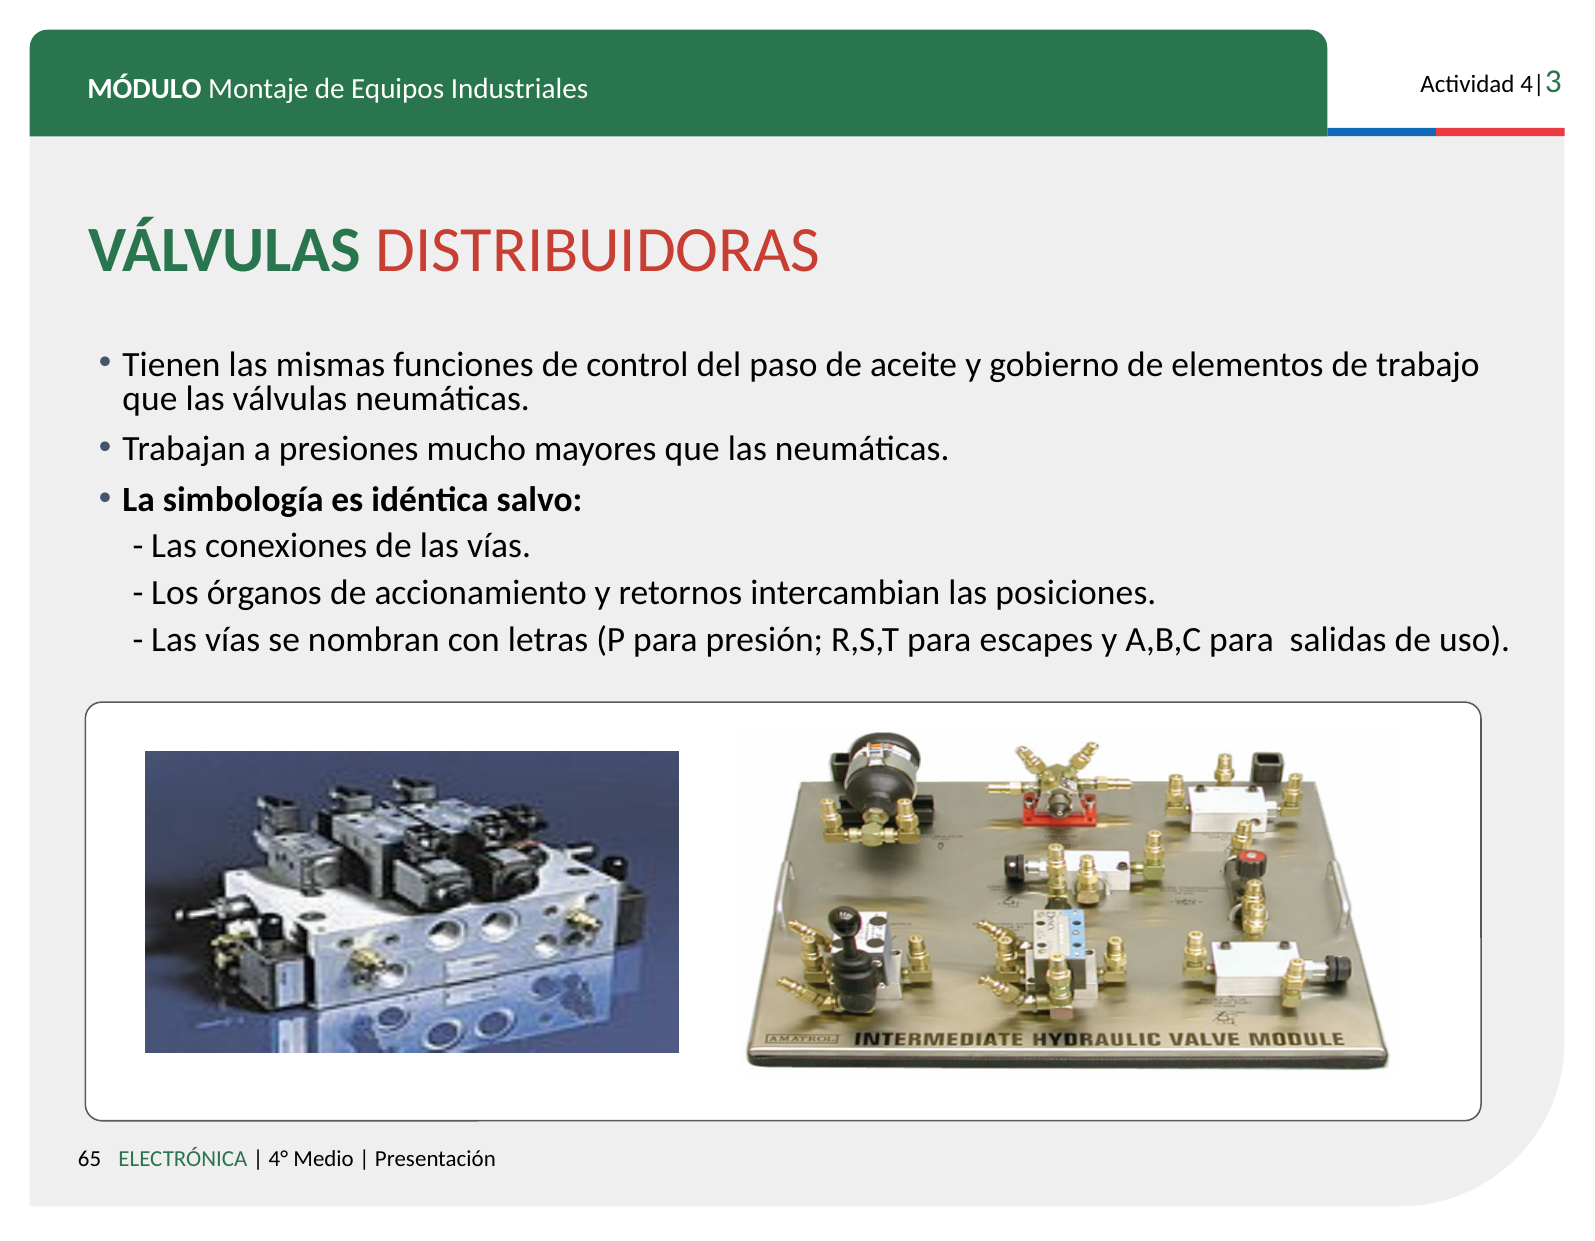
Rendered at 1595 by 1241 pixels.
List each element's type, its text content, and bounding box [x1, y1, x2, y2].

picture [145, 751, 679, 1053]
picture [727, 716, 1422, 1075]
text_box [85, 702, 1482, 1121]
text_box VÁLVULAS DISTRIBUIDORAS [73, 199, 1477, 292]
text_box Tienen las mismas funciones de control del paso de aceite y gobierno de elementos de trabajo que las válvulas neumáticas. Trabajan a presiones mucho mayores que las neumáticas. La simbología es idéntica salvo: - Las conexiones de las vías. - Los órganos de accionamiento y retornos intercambian las posiciones. - Las vías se nombran con letras (P para presión; R,S,T para escapes y A,B,C para salidas de uso). [84, 341, 1536, 666]
